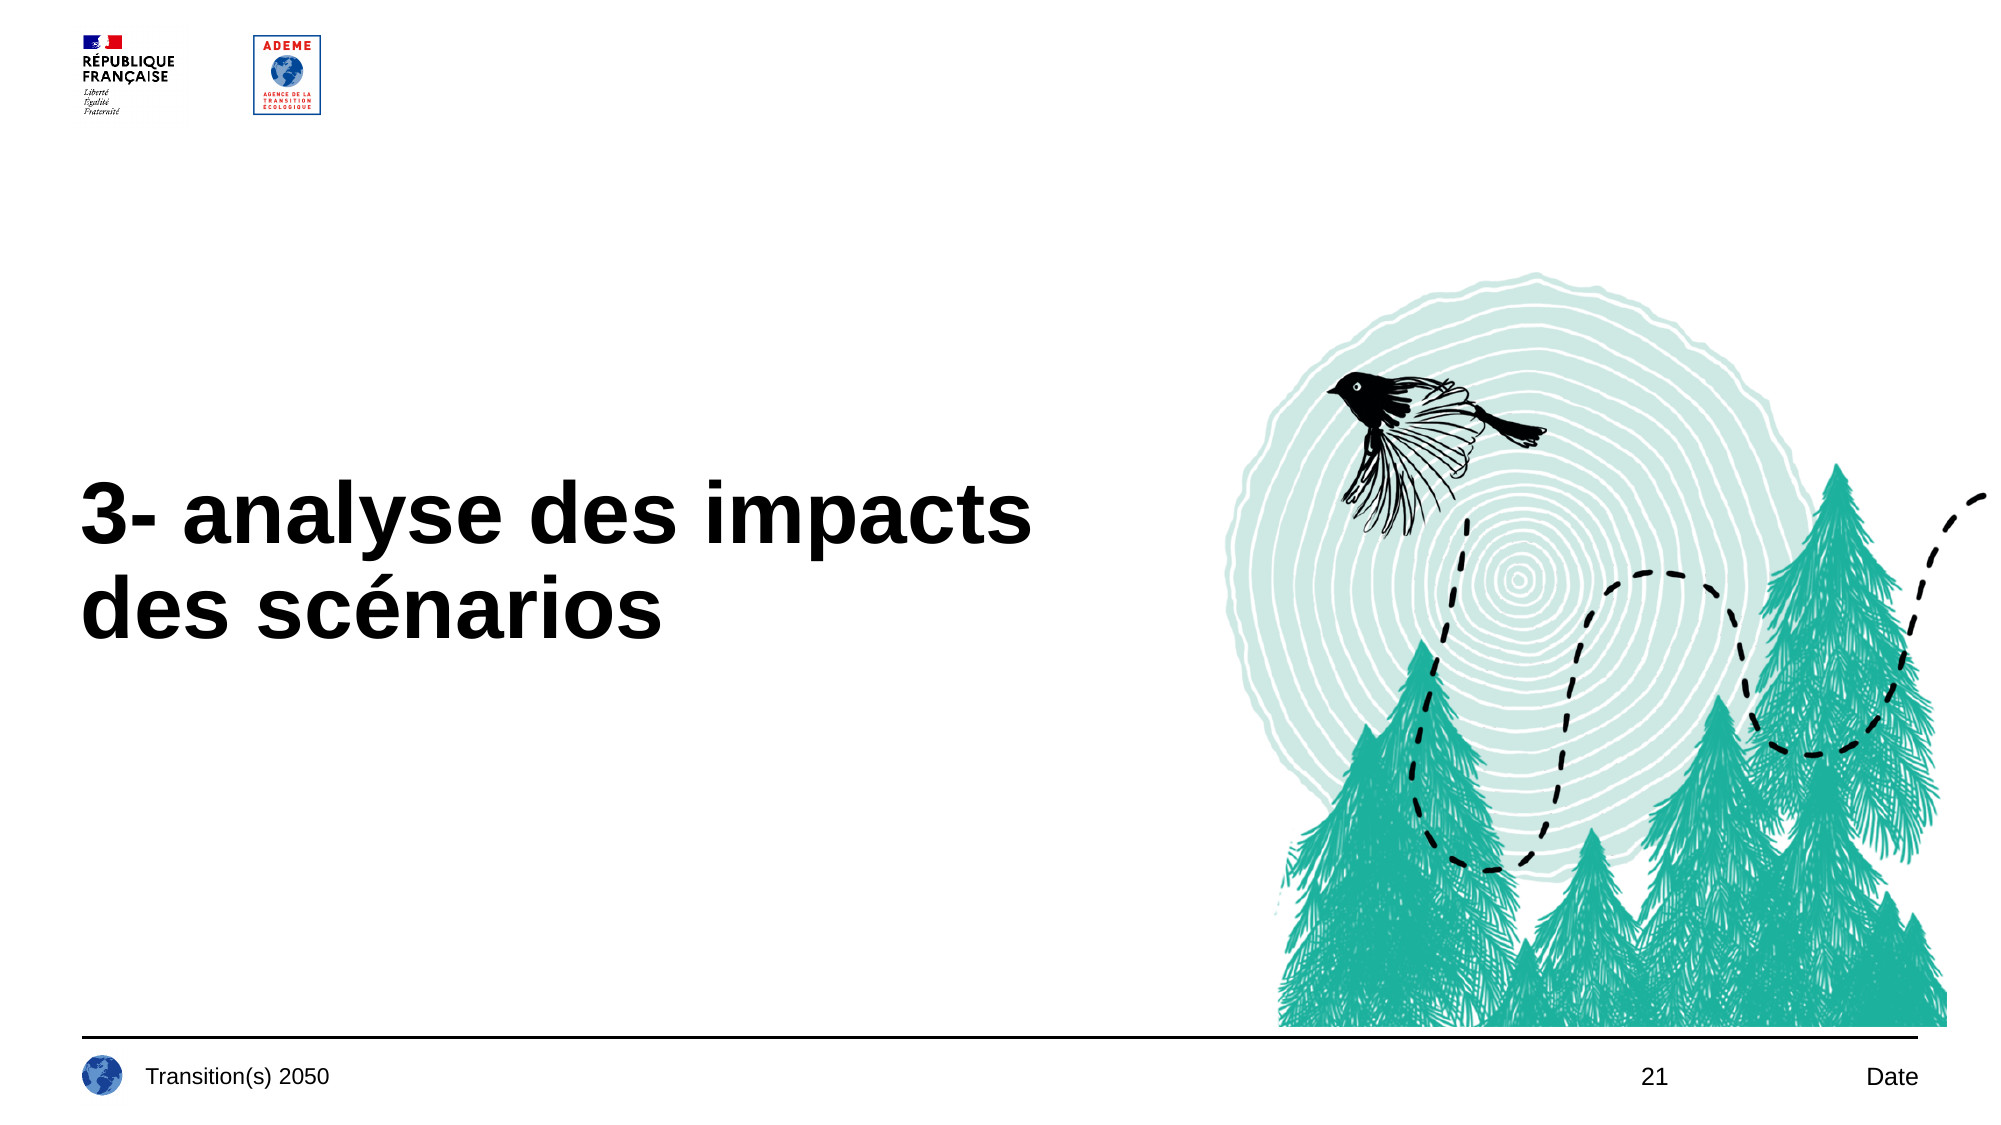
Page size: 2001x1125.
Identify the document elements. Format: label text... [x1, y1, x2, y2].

picture [244, 26, 330, 124]
picture [75, 1044, 128, 1105]
title 3- analyse des impacts des scénarios [65, 453, 1215, 672]
picture [69, 21, 188, 128]
slide_number 21 [1566, 1045, 1684, 1105]
picture [1215, 250, 1996, 1027]
